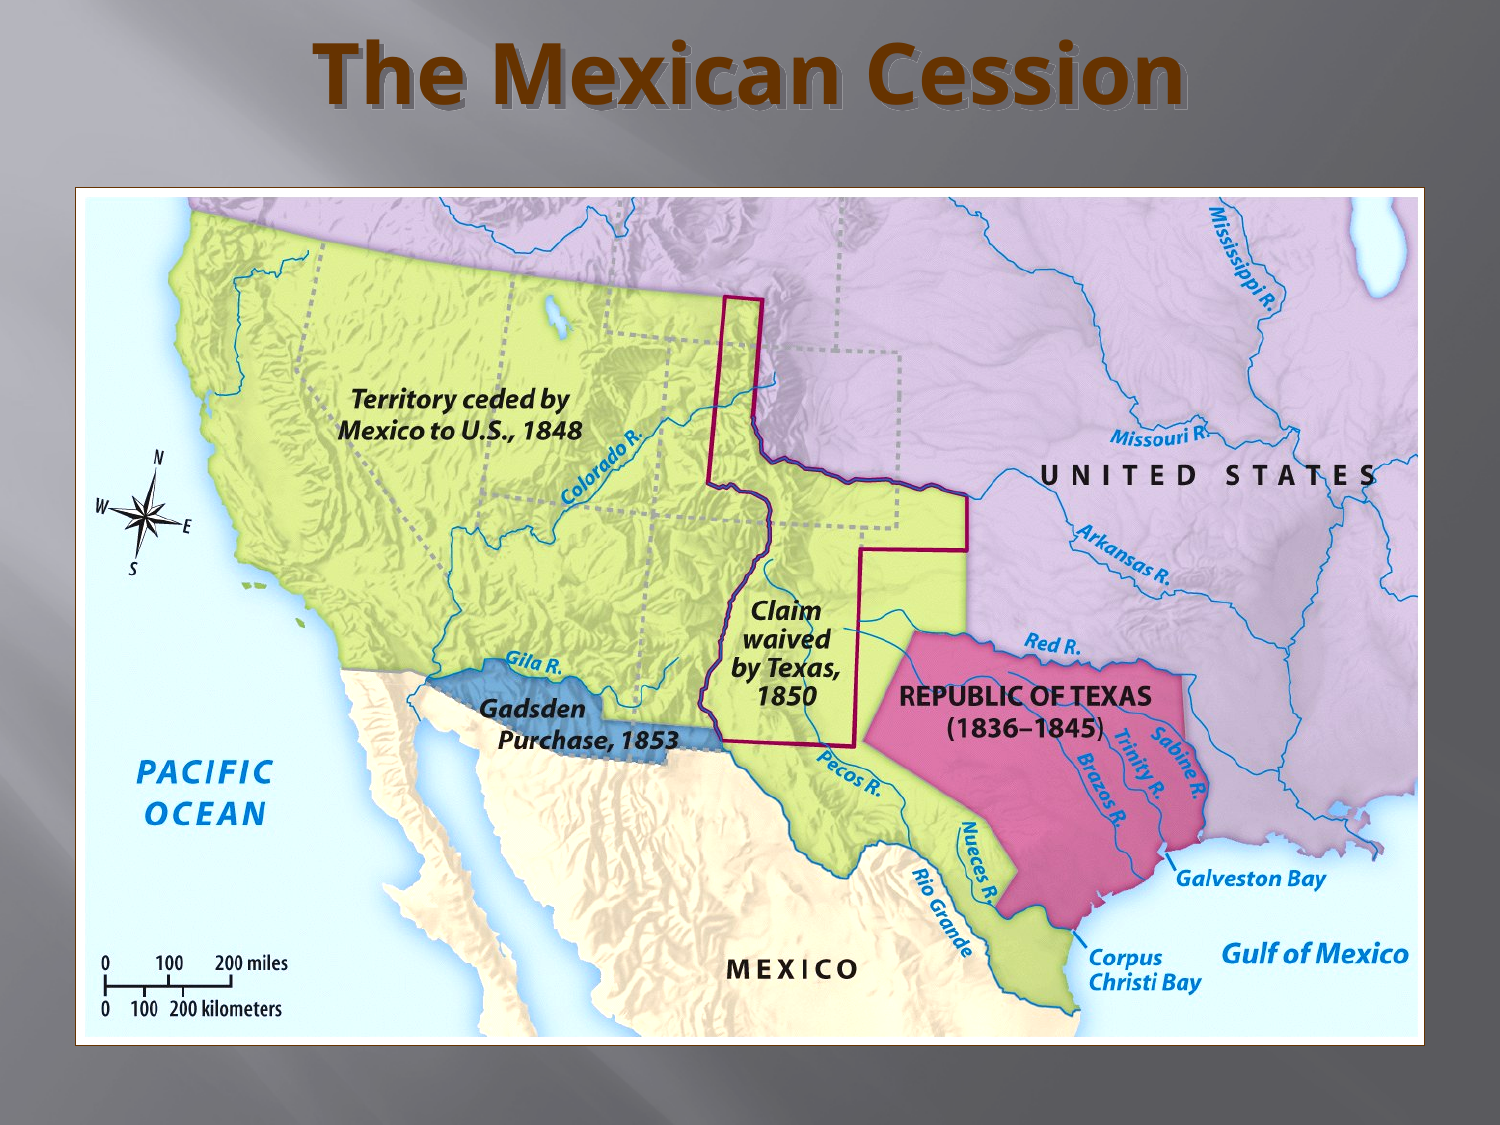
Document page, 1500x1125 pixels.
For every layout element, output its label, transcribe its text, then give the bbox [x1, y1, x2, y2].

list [74, 187, 1426, 1046]
title The Mexican Cession [75, 12, 1425, 130]
